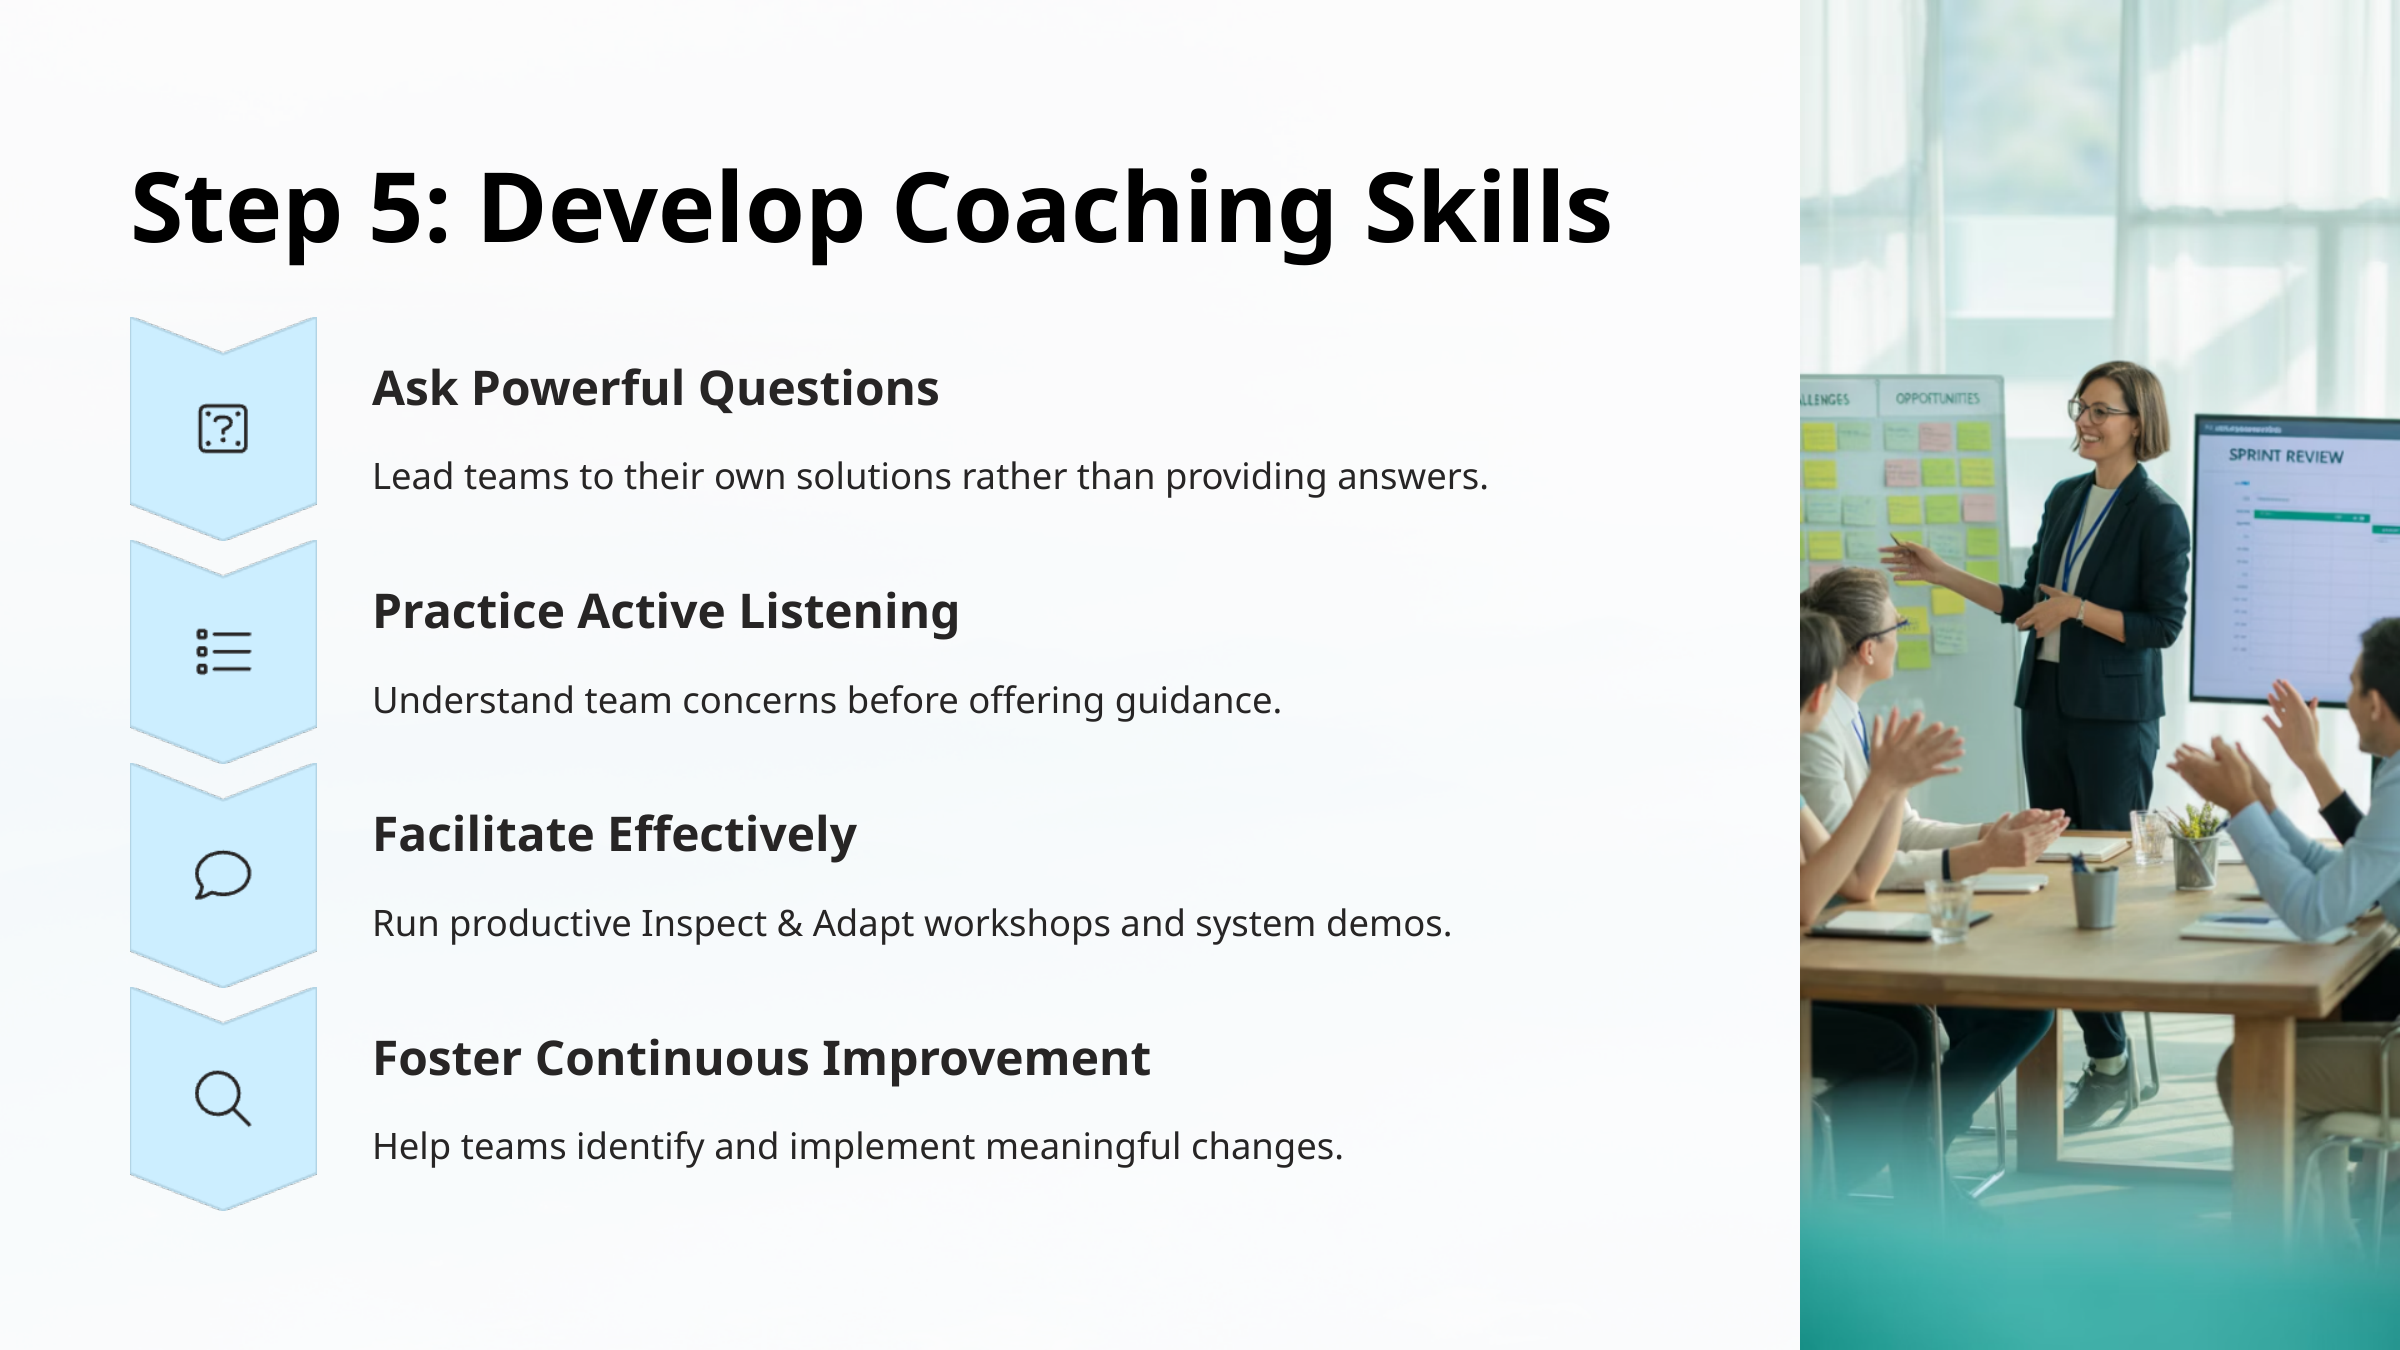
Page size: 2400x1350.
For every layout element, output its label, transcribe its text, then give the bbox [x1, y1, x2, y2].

text_box Step 5: Develop Coaching Skills [130, 139, 1523, 262]
text_box Facilitate Effectively [371, 801, 861, 863]
text_box Practice Active Listening [371, 577, 929, 639]
text_box Help teams identify and implement meaningful changes. [372, 1107, 1670, 1168]
text_box Foster Continuous Improvement [372, 1024, 1101, 1086]
text_box Run productive Inspect & Adapt workshops and system demos. [372, 884, 1670, 944]
picture [130, 317, 317, 1211]
text_box Lead teams to their own solutions rather than providing answers. [372, 437, 1670, 498]
text_box Understand team concerns before offering guidance. [372, 661, 1670, 721]
text_box Ask Powerful Questions [371, 354, 901, 416]
picture [1799, 0, 2400, 1350]
